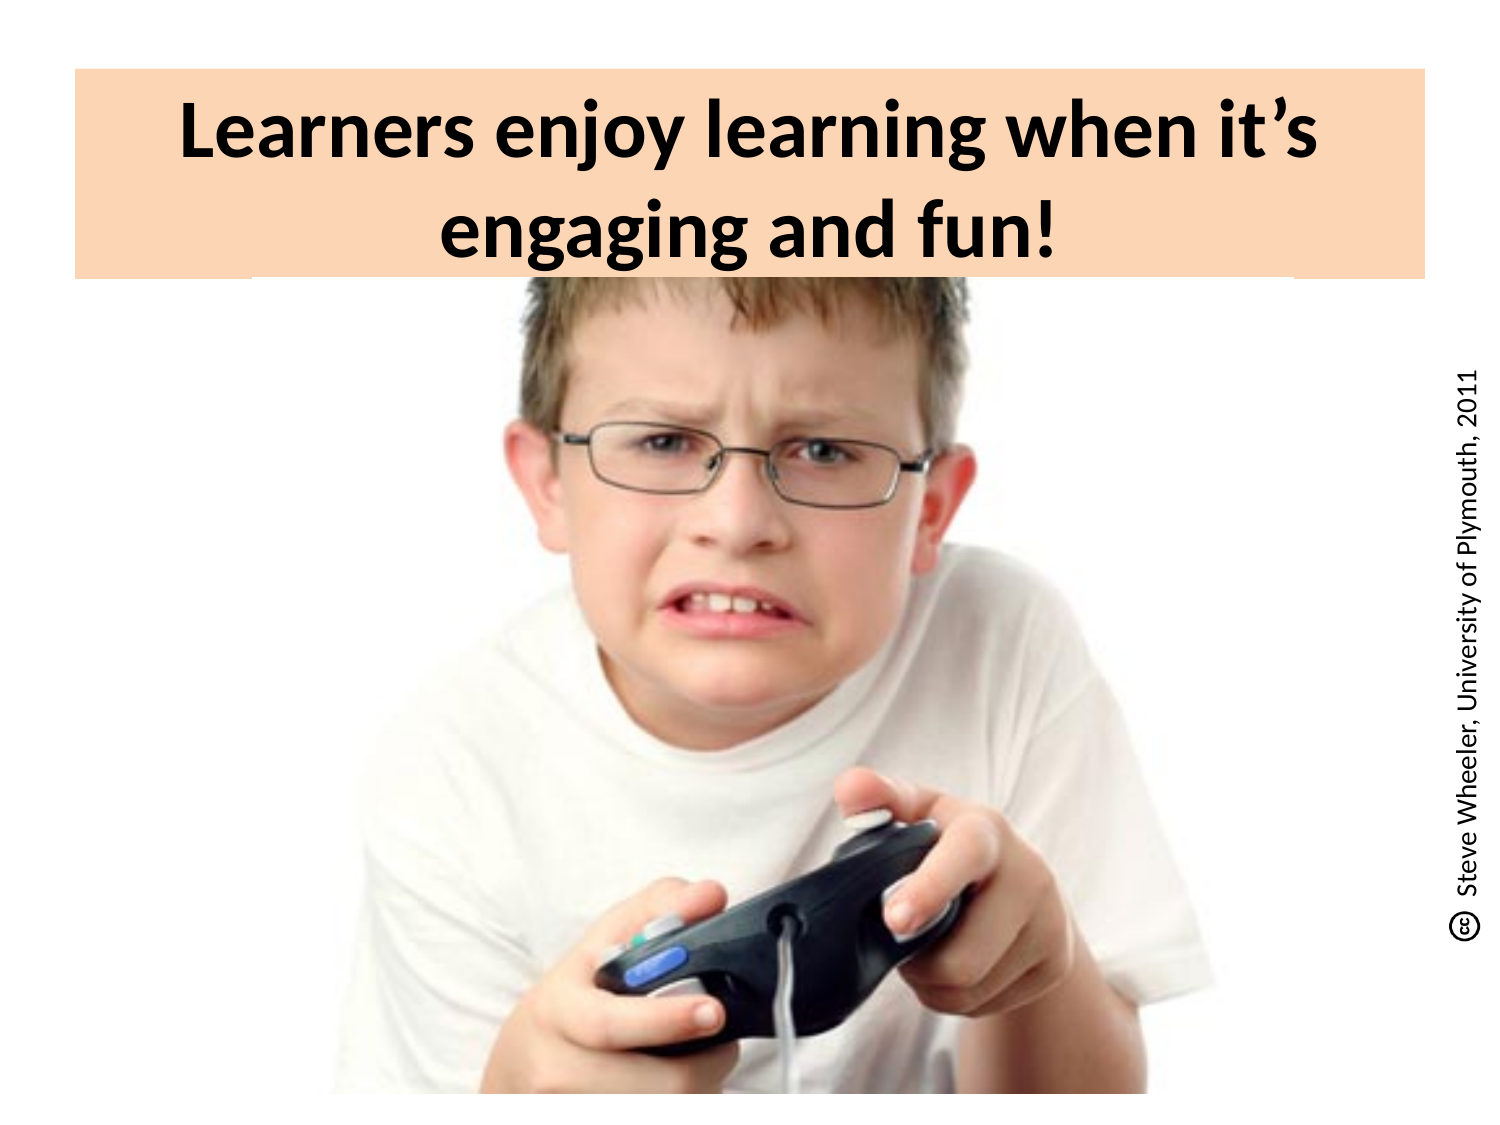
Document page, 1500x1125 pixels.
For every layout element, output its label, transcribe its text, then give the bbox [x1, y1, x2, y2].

title Learners enjoy learning when it’s engaging and fun! [75, 68, 1425, 279]
picture [252, 276, 1294, 1095]
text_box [1439, 262, 1491, 945]
